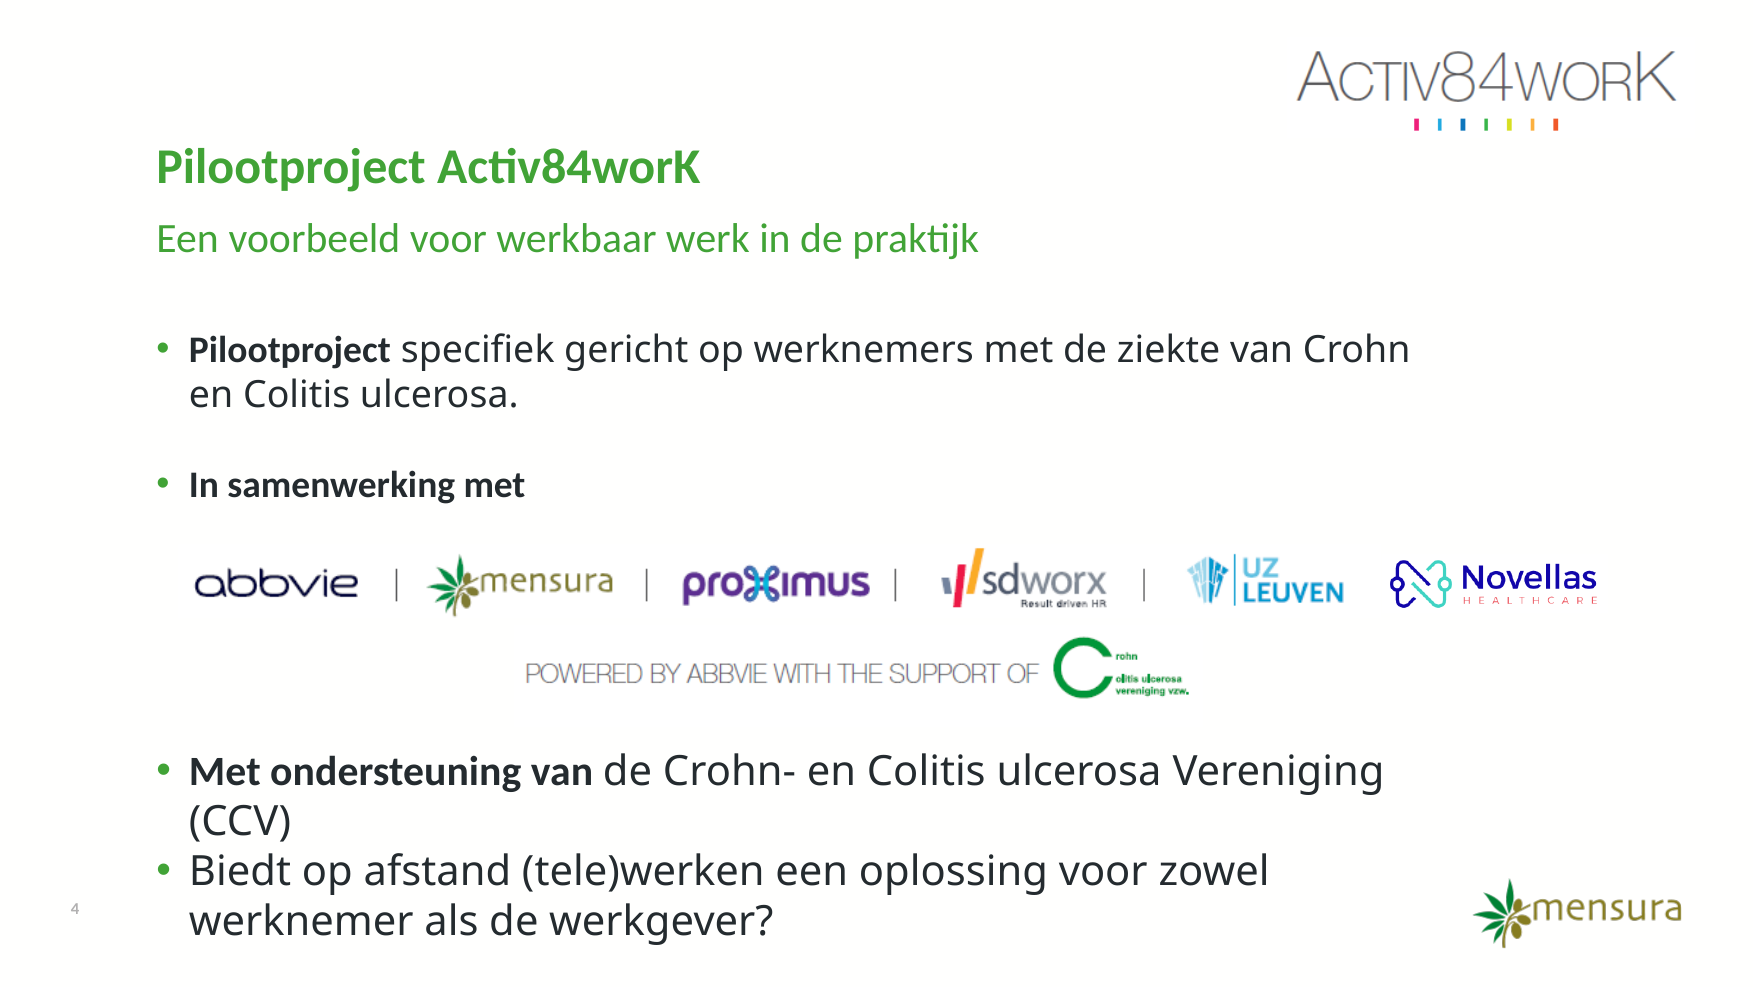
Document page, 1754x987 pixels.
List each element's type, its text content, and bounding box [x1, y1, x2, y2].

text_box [177, 544, 1609, 618]
footer [97, 897, 890, 931]
slide_number 4 [70, 897, 97, 931]
picture [1387, 850, 1754, 986]
list Een voorbeeld voor werkbaar werk in de praktijk [156, 211, 1468, 270]
list Pilootproject specifiek gericht op werknemers met de ziekte van Crohn en Colitis ulcerosa. In samenwerking met Met ondersteuning van de Crohn- en Colitis ulcerosa Vereniging (CCV) Biedt op afstand (tele)werken een oplossing voor zowel werknemer als de werkgever? [156, 324, 1468, 746]
list Pilootproject Activ84worK [156, 114, 1468, 194]
picture [514, 624, 1203, 727]
picture [1287, 37, 1695, 138]
